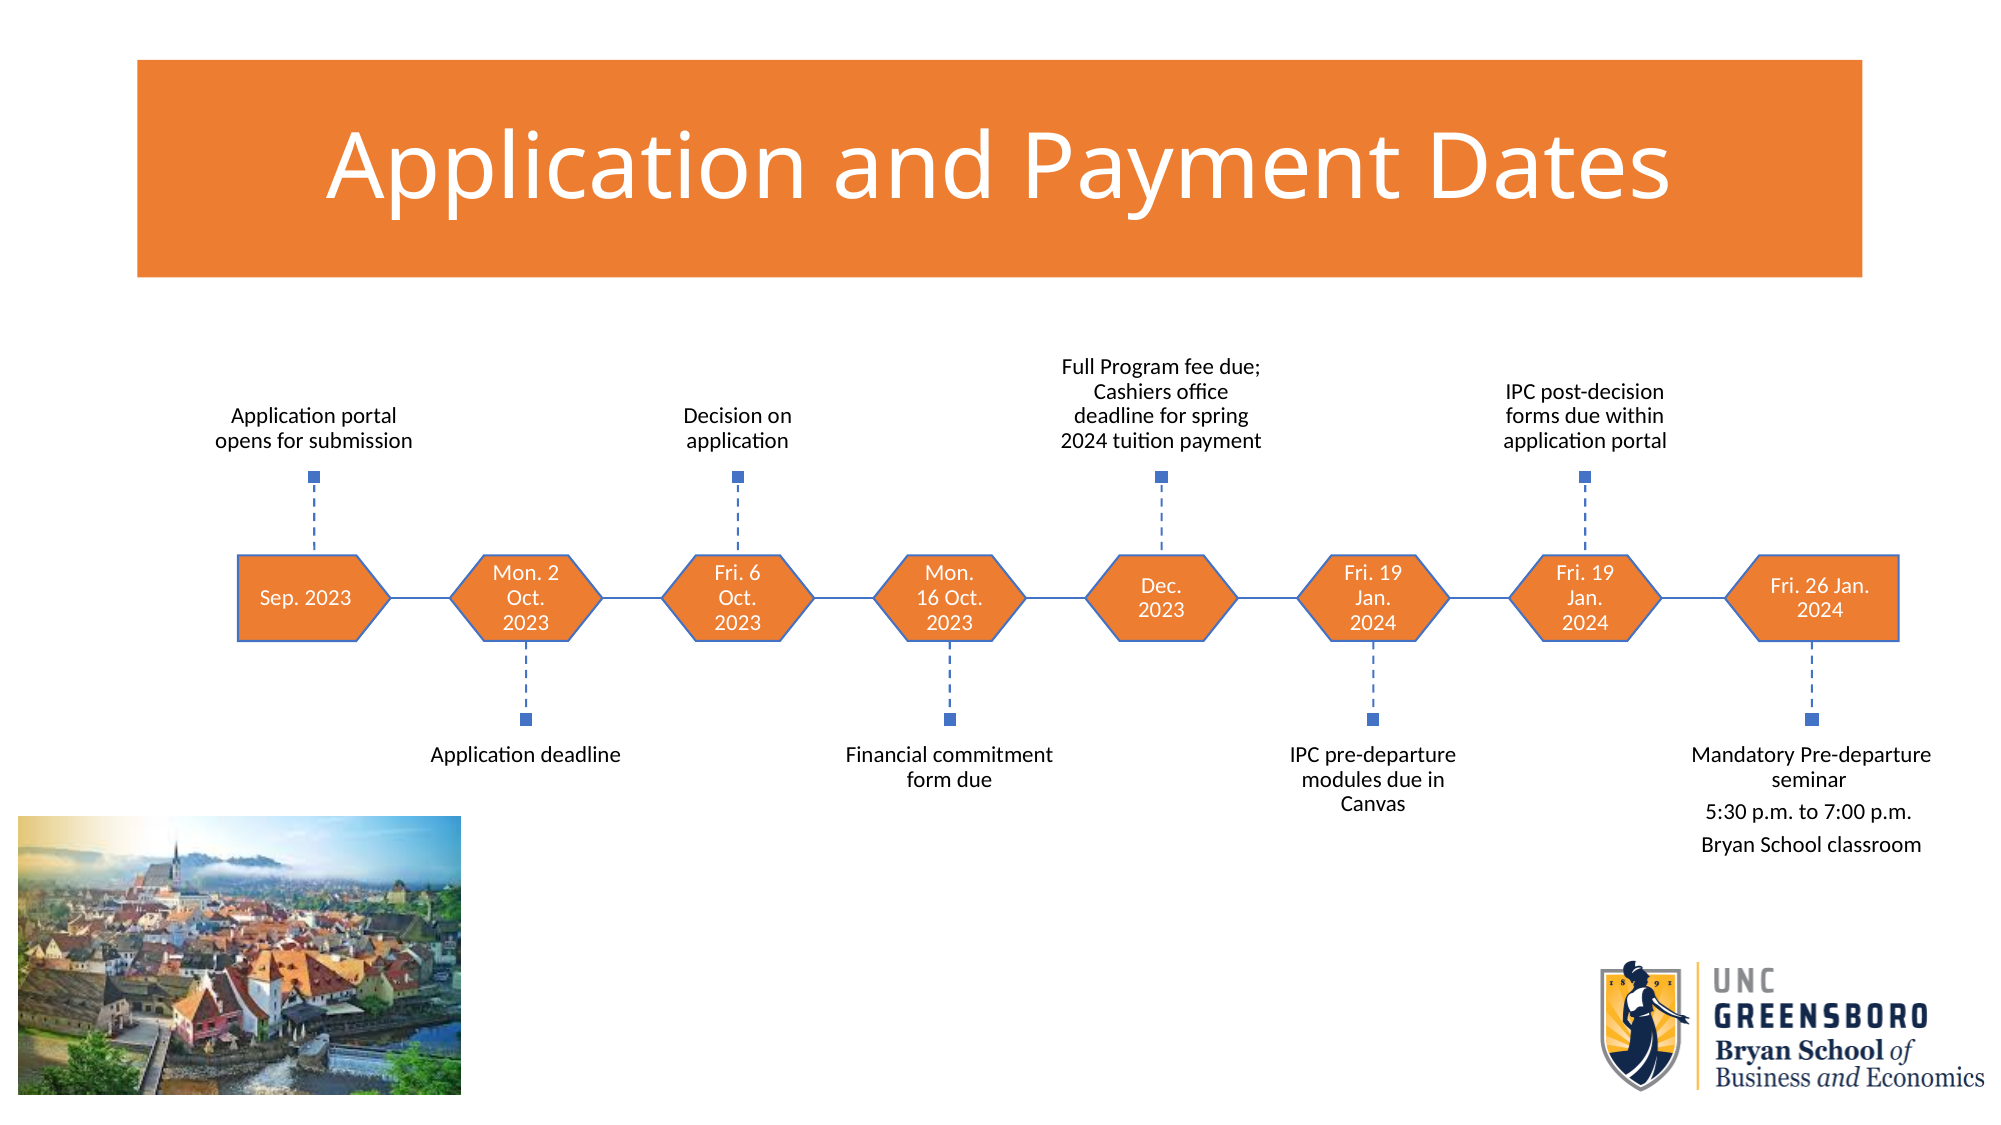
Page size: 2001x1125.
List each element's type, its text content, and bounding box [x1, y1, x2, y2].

picture [1591, 955, 1993, 1101]
picture [18, 815, 461, 1095]
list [207, 241, 1933, 956]
title Application and Payment Dates [137, 59, 1863, 278]
